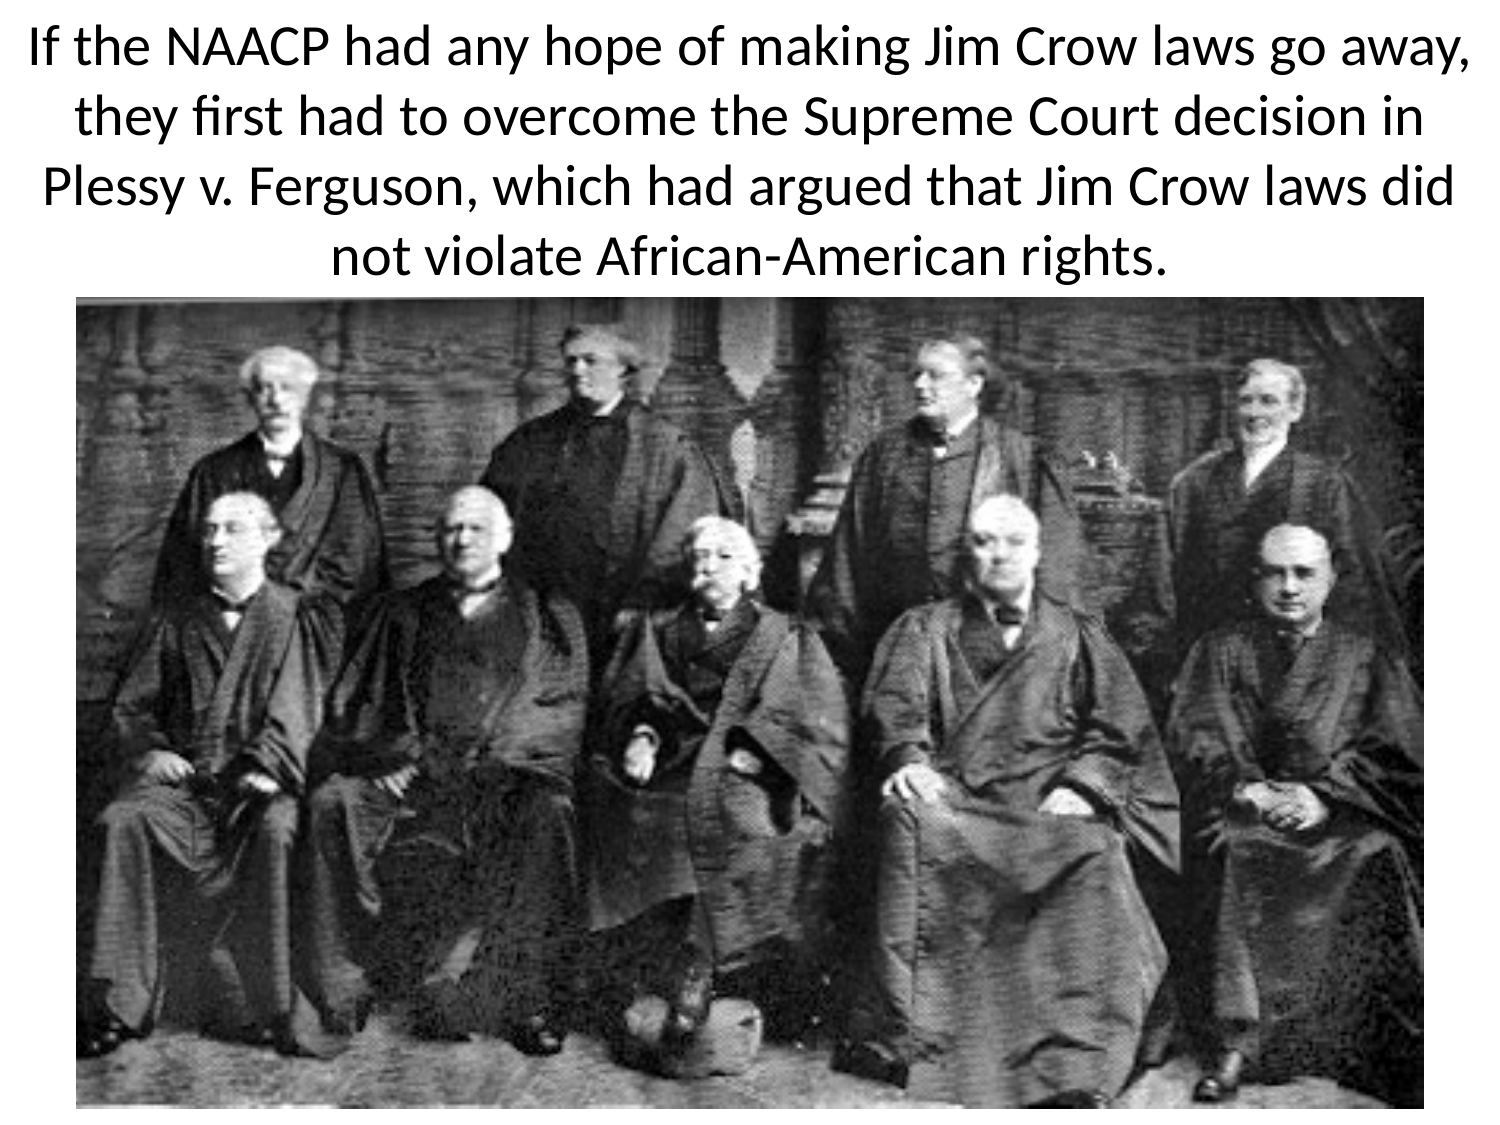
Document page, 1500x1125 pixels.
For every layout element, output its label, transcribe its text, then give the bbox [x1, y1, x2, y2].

picture [76, 297, 1424, 1109]
text_box If the NAACP had any hope of making Jim Crow laws go away, they first had to overcome the Supreme Court decision in Plessy v. Ferguson, which had argued that Jim Crow laws did not violate African-American rights. [0, 0, 1500, 295]
